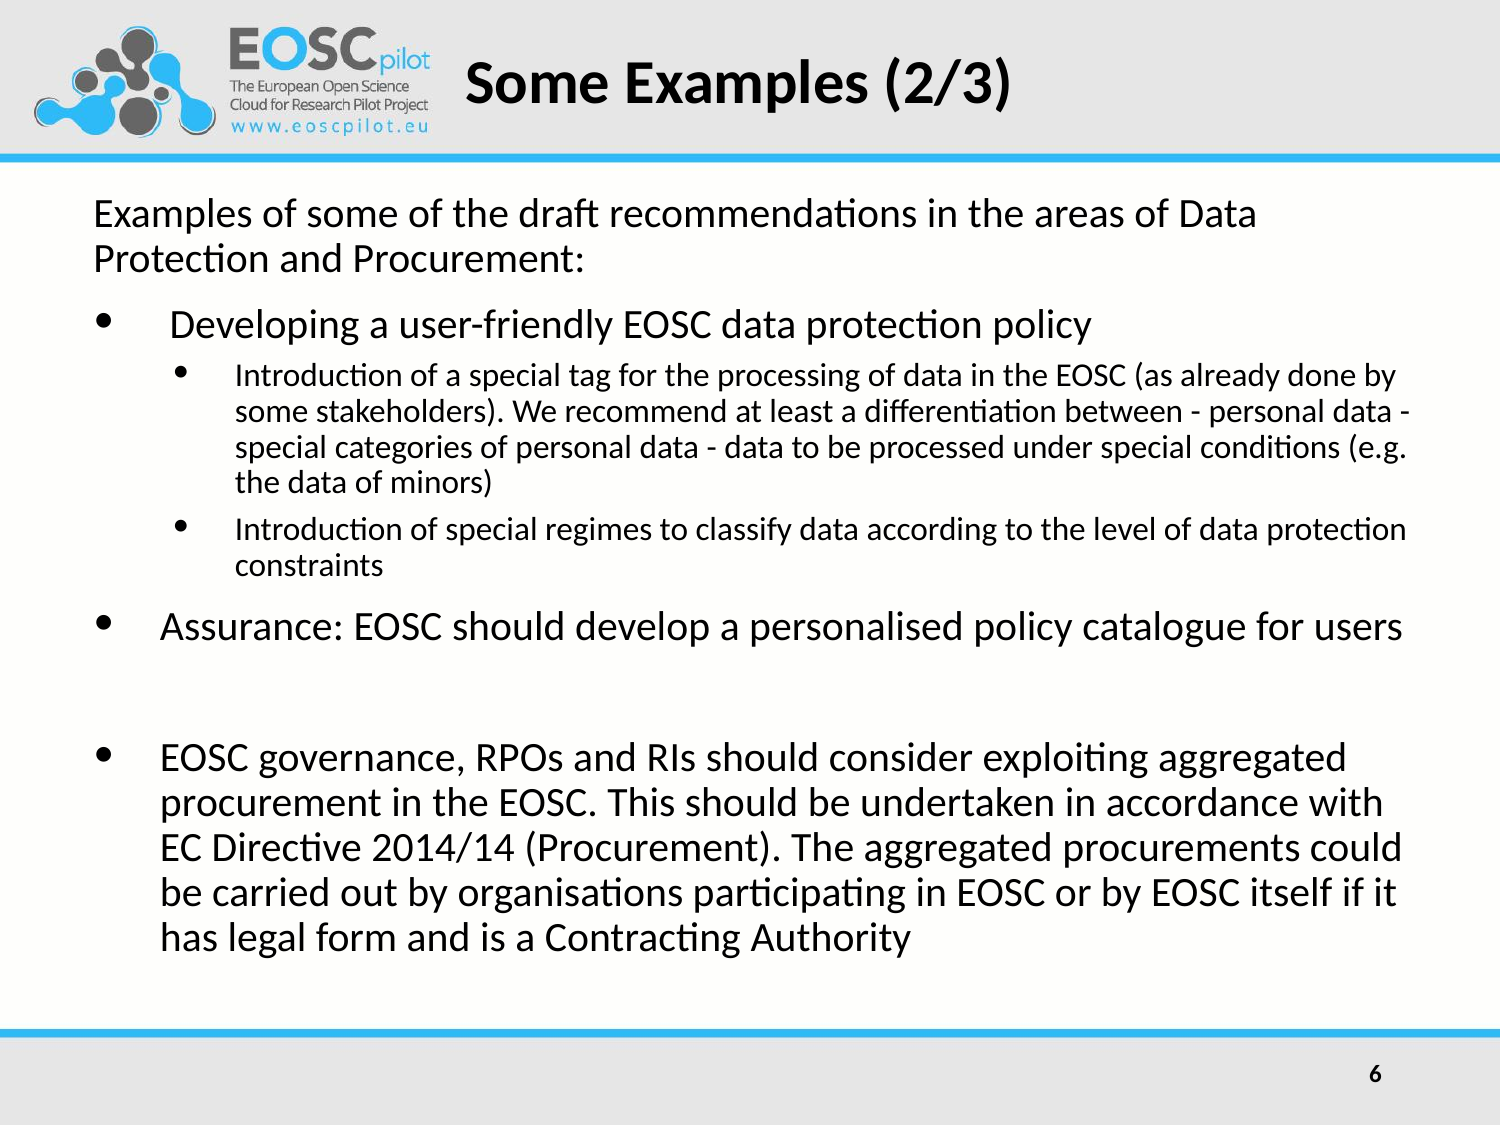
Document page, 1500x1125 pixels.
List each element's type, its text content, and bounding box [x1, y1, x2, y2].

list Examples of some of the draft recommendations in the areas of Data Protection and Procurement: Developing a user-friendly EOSC data protection policy Introduction of a special tag for the processing of data in the EOSC (as already done by some stakeholders). We recommend at least a differentiation between - personal data - special categories of personal data - data to be processed under special conditions (e.g. the data of minors) Introduction of special regimes to classify data according to the level of data protection constraints Assurance: EOSC should develop a personalised policy catalogue for users EOSC governance, RPOs and RIs should consider exploiting aggregated procurement in the EOSC. This should be undertaken in accordance with EC Directive 2014/14 (Procurement). The aggregated procurements could be carried out by organisations participating in EOSC or by EOSC itself if it has legal form and is a Contracting Authority [69, 176, 1430, 970]
picture [0, 0, 1500, 1125]
slide_number 6 [1307, 1042, 1397, 1103]
title Some Examples (2/3) [450, 22, 1500, 146]
